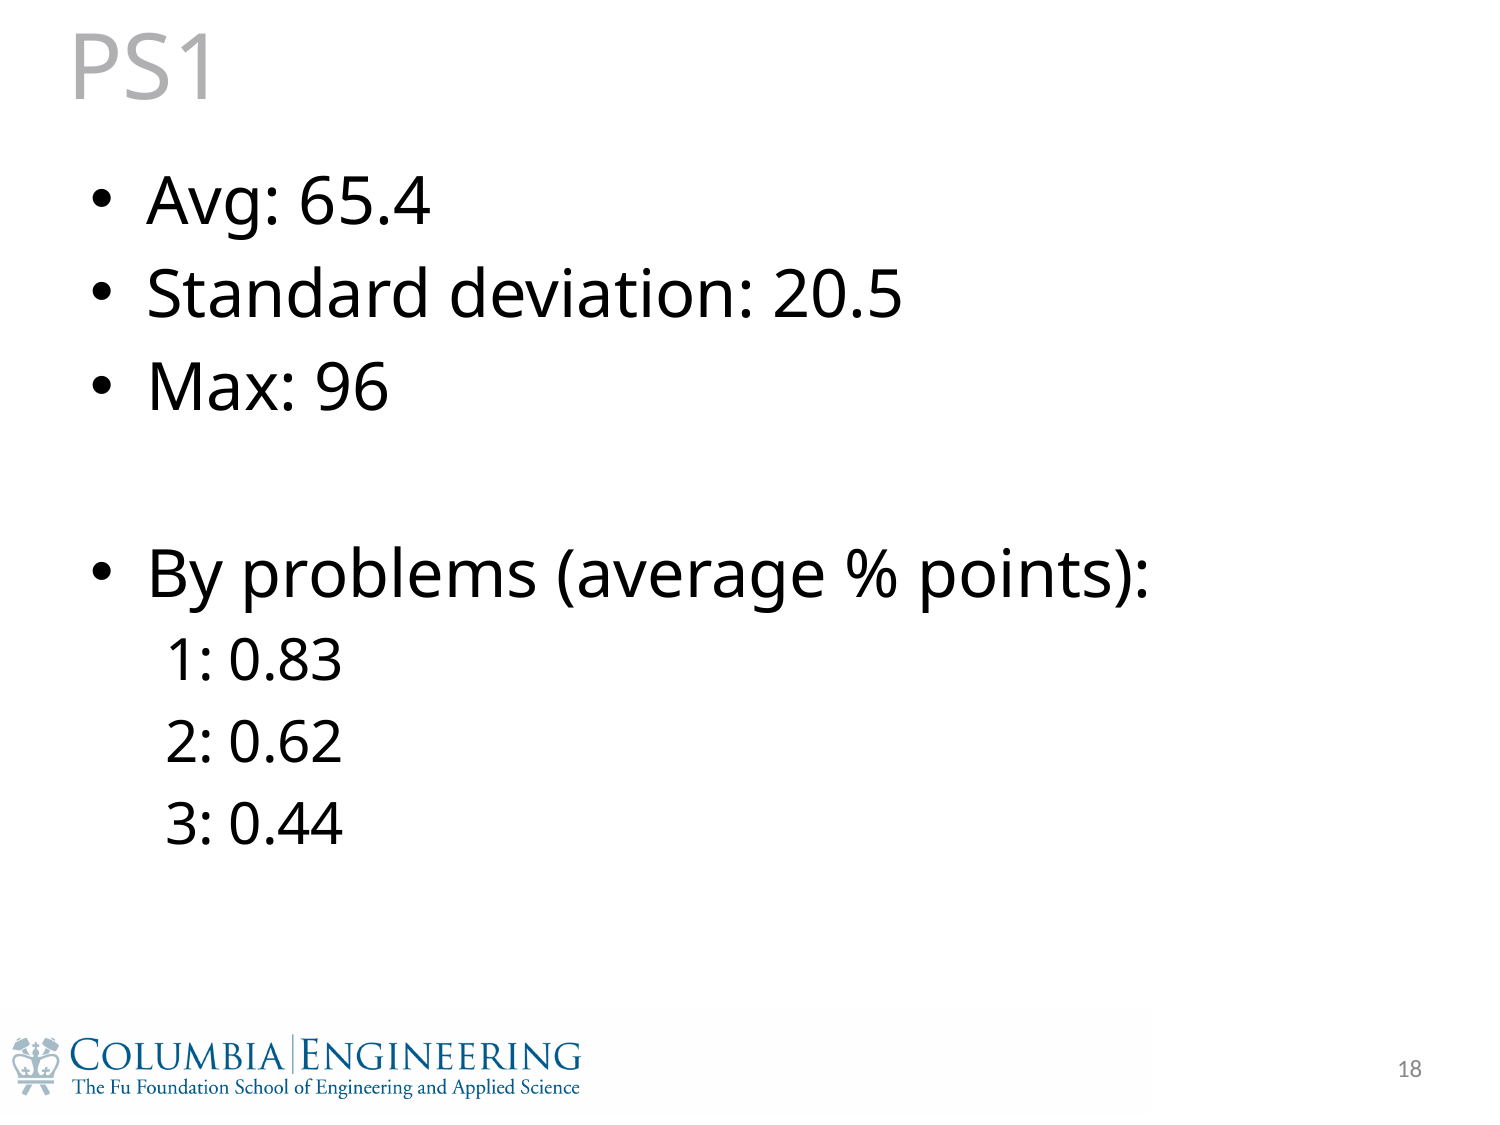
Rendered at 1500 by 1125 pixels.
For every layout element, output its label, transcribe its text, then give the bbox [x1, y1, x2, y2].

list Avg: 65.4 Standard deviation: 20.5 Max: 96 By problems (average % points): 1: 0.83 2: 0.62 3: 0.44 [75, 149, 1425, 1013]
picture [0, 1008, 1150, 1114]
slide_number 18 [1087, 1037, 1438, 1098]
title PS1 [52, 0, 1425, 105]
